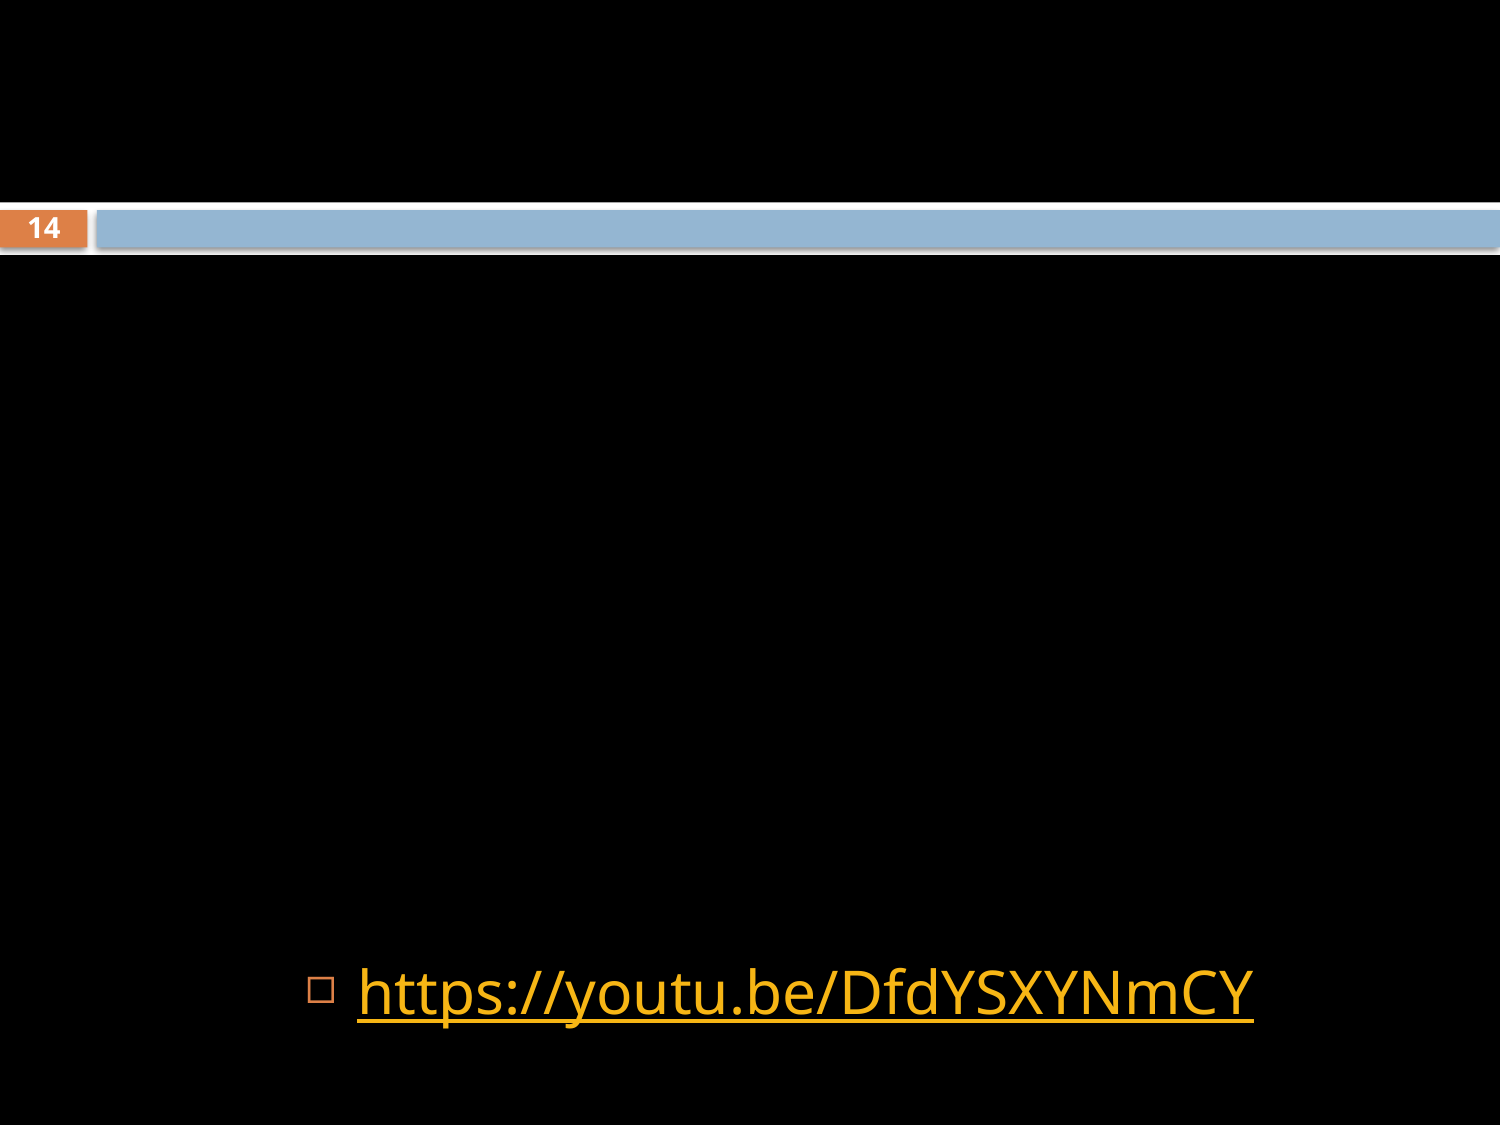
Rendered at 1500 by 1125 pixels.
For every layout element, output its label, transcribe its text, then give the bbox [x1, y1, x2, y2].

slide_number 14 [0, 208, 88, 249]
text_box https://youtu.be/DfdYSXYNmCY [290, 946, 1459, 1125]
